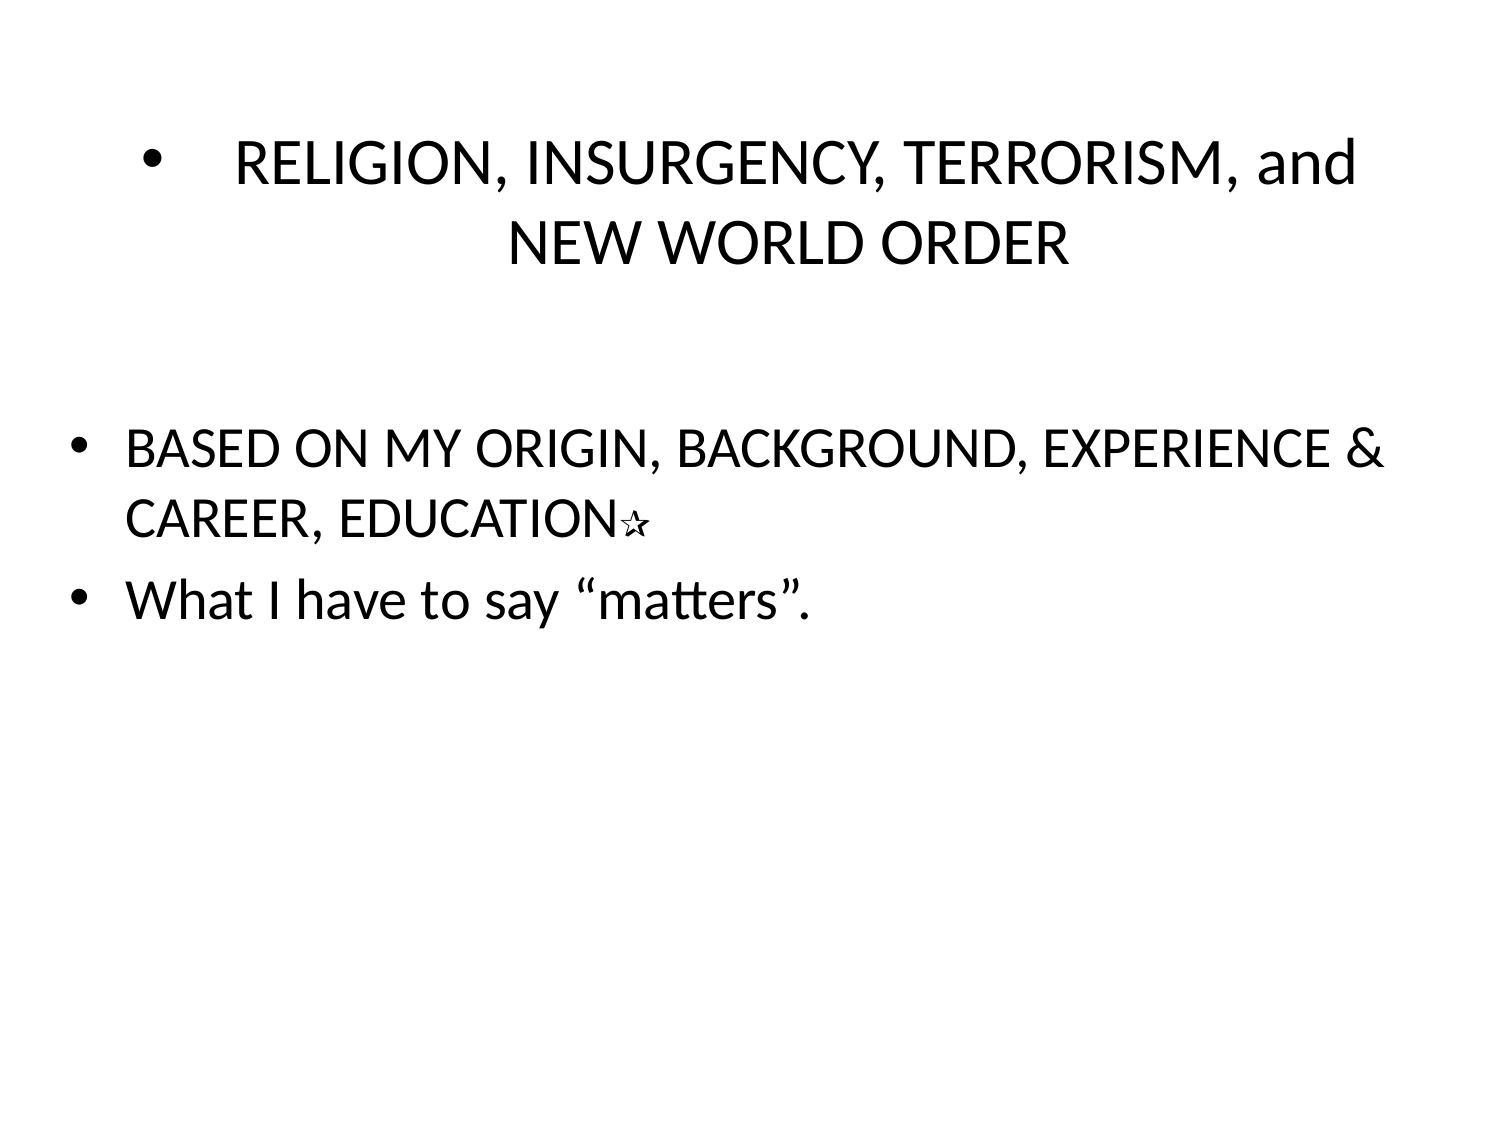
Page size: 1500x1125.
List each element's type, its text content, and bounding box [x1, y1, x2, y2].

list BASED ON MY ORIGIN, BACKGROUND, EXPERIENCE & CAREER, EDUCATION✰ What I have to say “matters”. [54, 402, 1405, 853]
title RELIGION, INSURGENCY, TERRORISM, and NEW WORLD ORDER [75, 45, 1425, 350]
